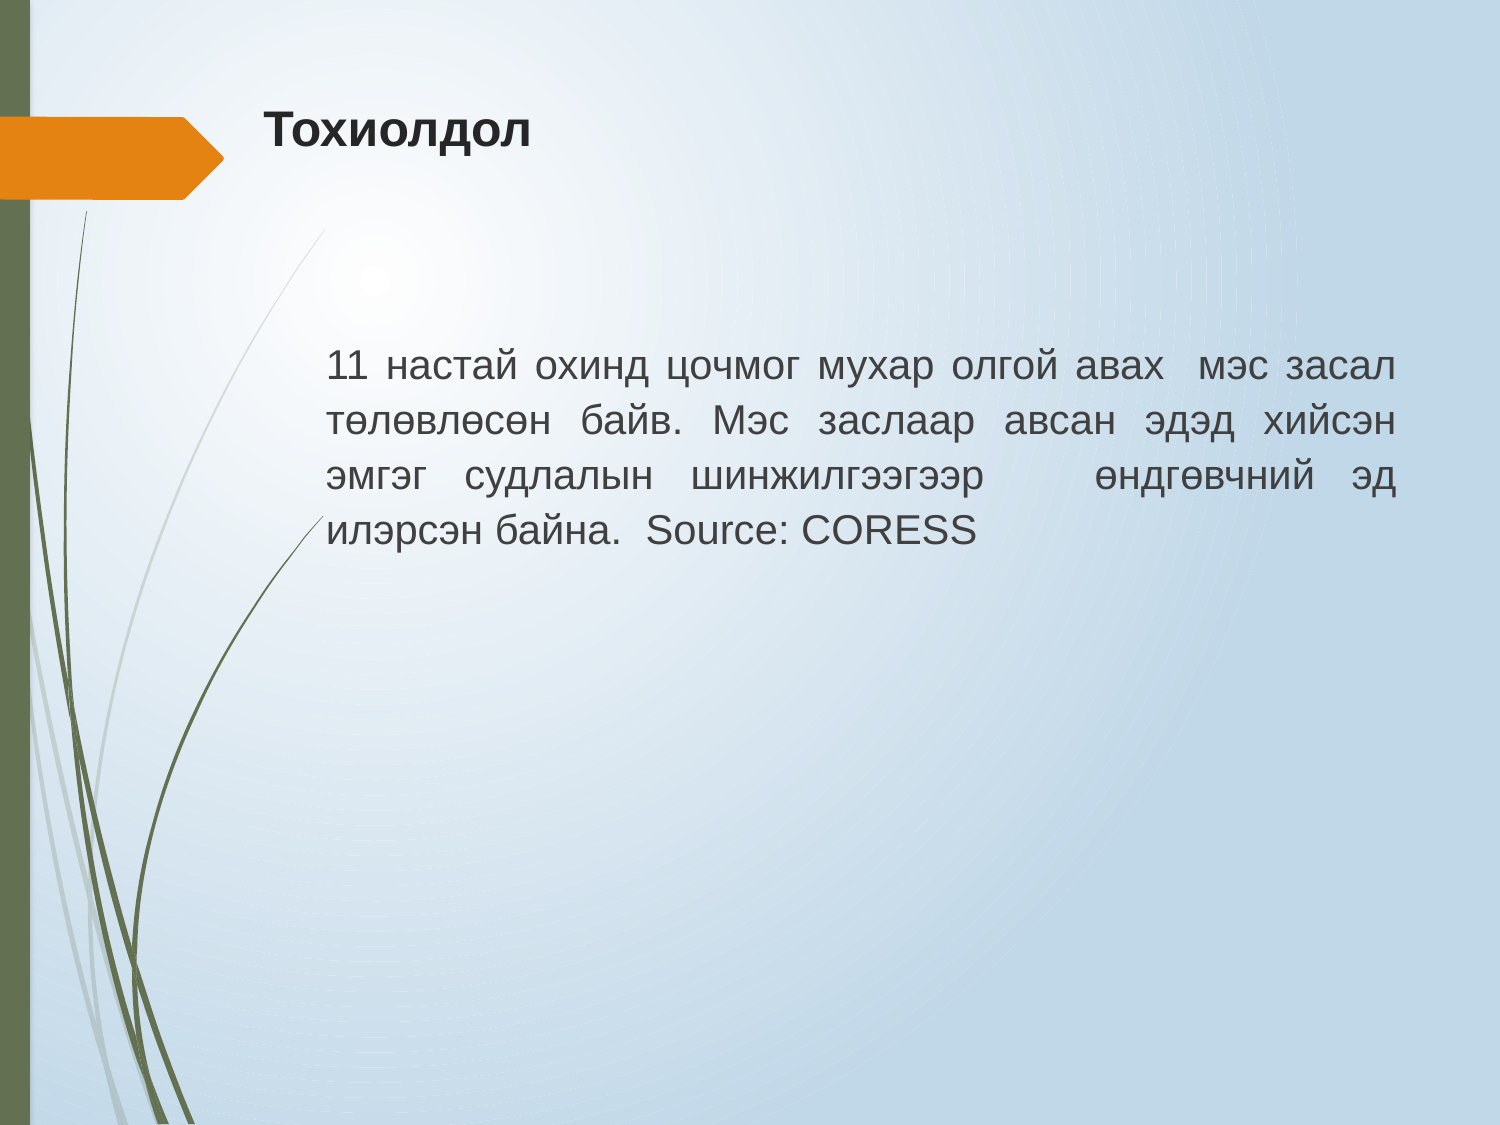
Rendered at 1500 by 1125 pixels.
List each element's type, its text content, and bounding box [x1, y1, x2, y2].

title Тохиолдол [248, 88, 1330, 299]
text_box 11 настай охинд цочмог мухар олгой авах мэс засал төлөвлөсөн байв. Мэс заслаар авсан эдэд хийсэн эмгэг судлалын шинжилгээгээр өндгөвчний эд илэрсэн байна. Source: CORESS [299, 259, 1412, 1043]
